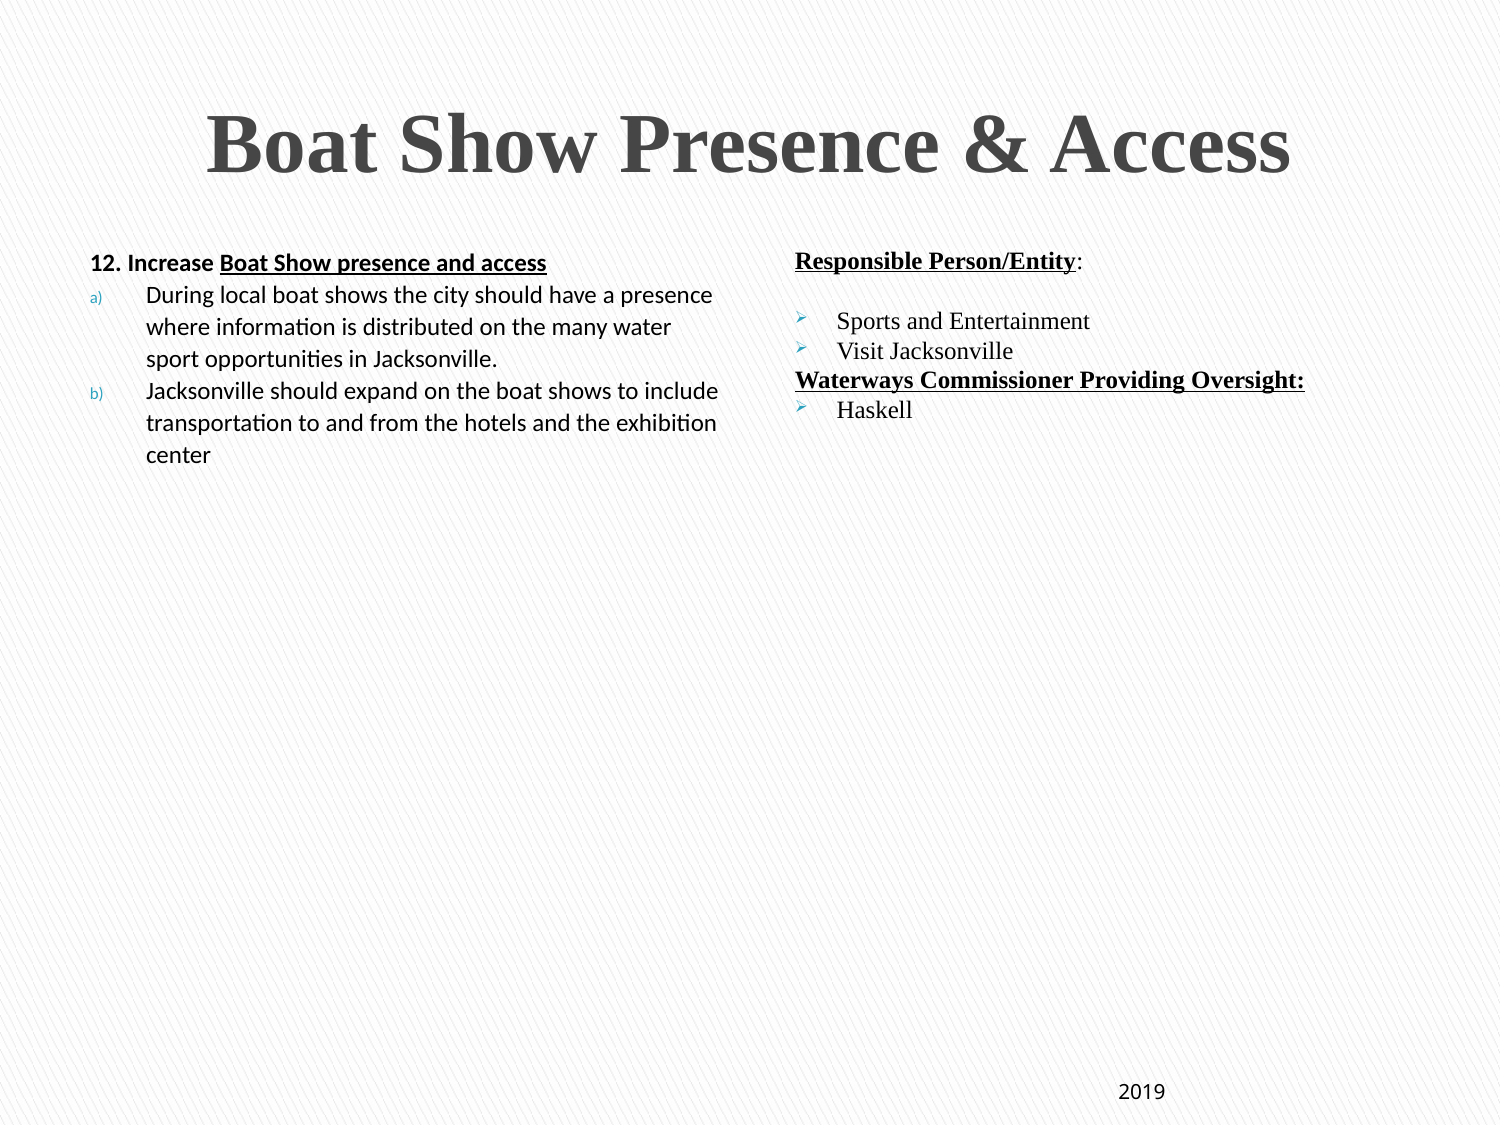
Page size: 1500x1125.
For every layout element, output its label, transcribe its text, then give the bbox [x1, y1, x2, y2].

list 12. Increase Boat Show presence and access During local boat shows the city should have a presence where information is distributed on the many water sport opportunities in Jacksonville. Jacksonville should expand on the boat shows to include transportation to and from the hotels and the exhibition center [75, 236, 738, 884]
slide_number 2019 [1103, 1051, 1419, 1112]
list Responsible Person/Entity: Sports and Entertainment Visit Jacksonville Waterways Commissioner Providing Oversight: Haskell [761, 236, 1425, 884]
title Boat Show Presence & Access [75, 44, 1425, 233]
